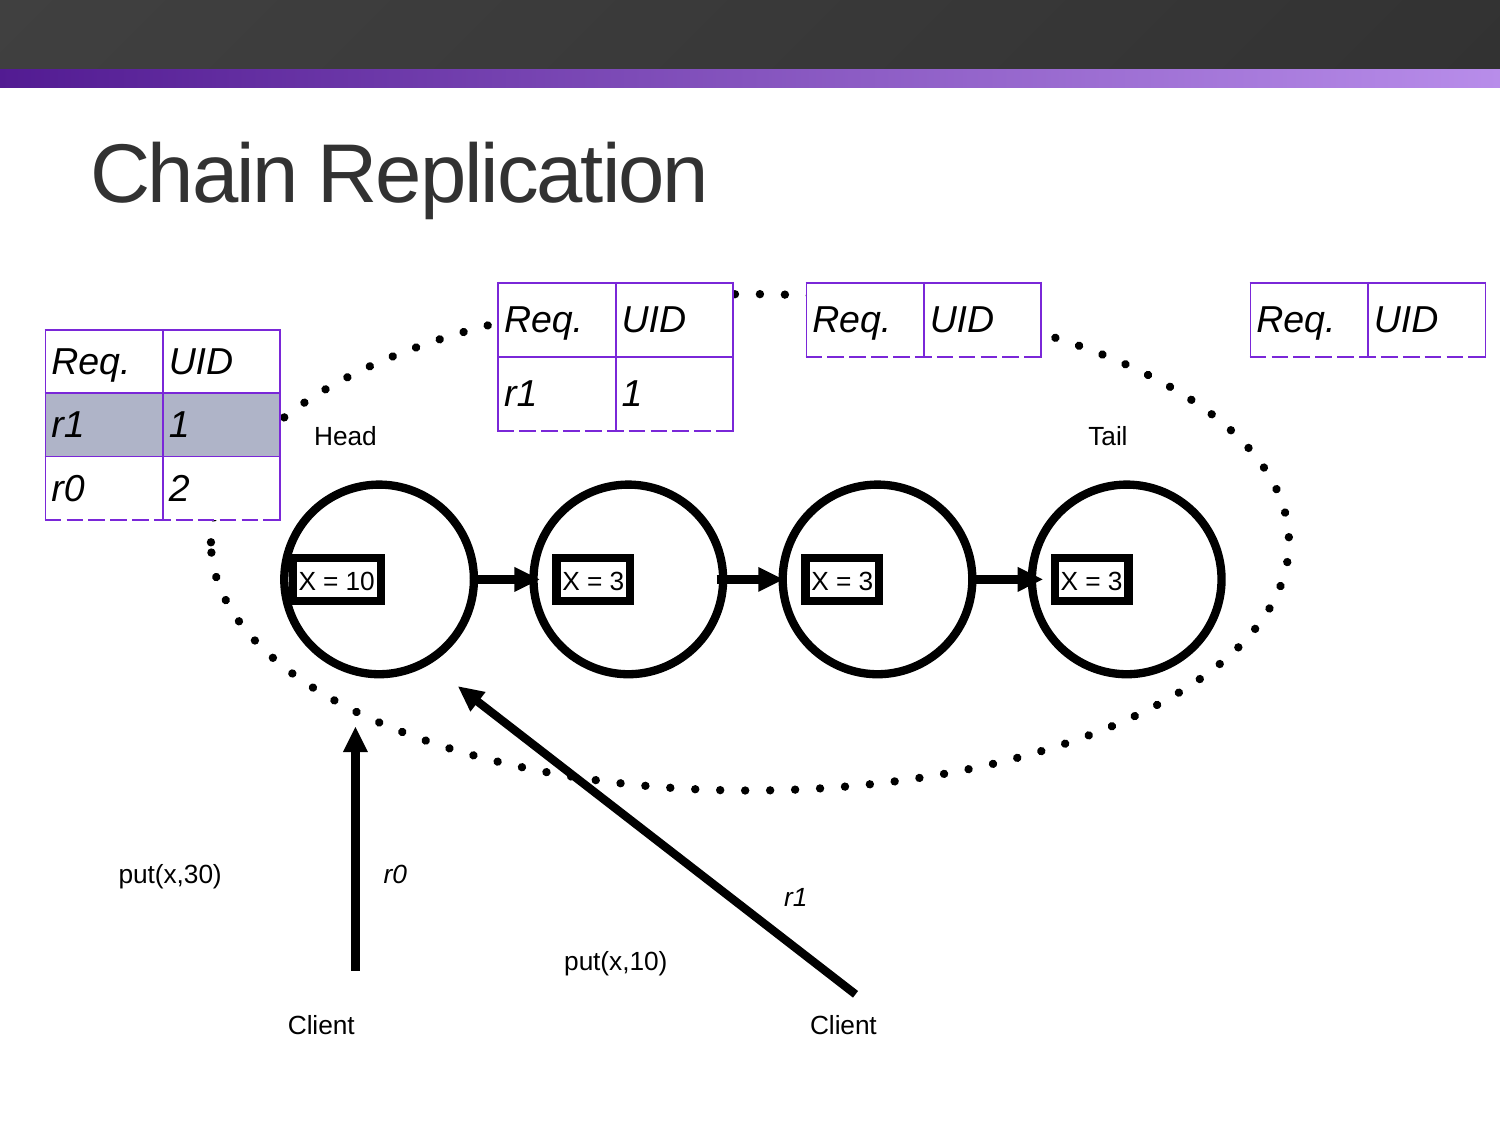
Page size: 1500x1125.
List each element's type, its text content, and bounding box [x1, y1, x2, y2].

table_cell r1 [46, 394, 162, 456]
table_cell 1 [617, 358, 732, 431]
text_box [458, 686, 856, 995]
table_cell 1 [164, 394, 279, 456]
table_header Req. [807, 284, 923, 357]
title Chain Replication [75, 87, 1425, 250]
table_cell 2 [164, 457, 279, 520]
table_header Req. [1251, 284, 1367, 357]
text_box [1031, 484, 1222, 675]
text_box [533, 484, 724, 675]
table_header Req. [499, 284, 615, 356]
table_header UID [925, 284, 1040, 357]
text_box [281, 294, 1289, 791]
table_header UID [164, 331, 279, 392]
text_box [782, 484, 973, 675]
text_box Client [282, 1002, 361, 1046]
text_box put(x,10) [558, 938, 674, 982]
table_cell r1 [499, 358, 615, 431]
text_box [210, 520, 281, 665]
table_cell r0 [46, 457, 162, 520]
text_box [284, 484, 475, 675]
table_header Req. [46, 331, 162, 392]
table_header UID [1369, 284, 1485, 357]
text_box put(x,30) [112, 850, 228, 895]
text_box [349, 727, 362, 971]
text_box Client [804, 1002, 883, 1046]
text_box r1 [778, 873, 814, 917]
table_header UID [617, 284, 732, 356]
text_box r0 [377, 850, 413, 895]
